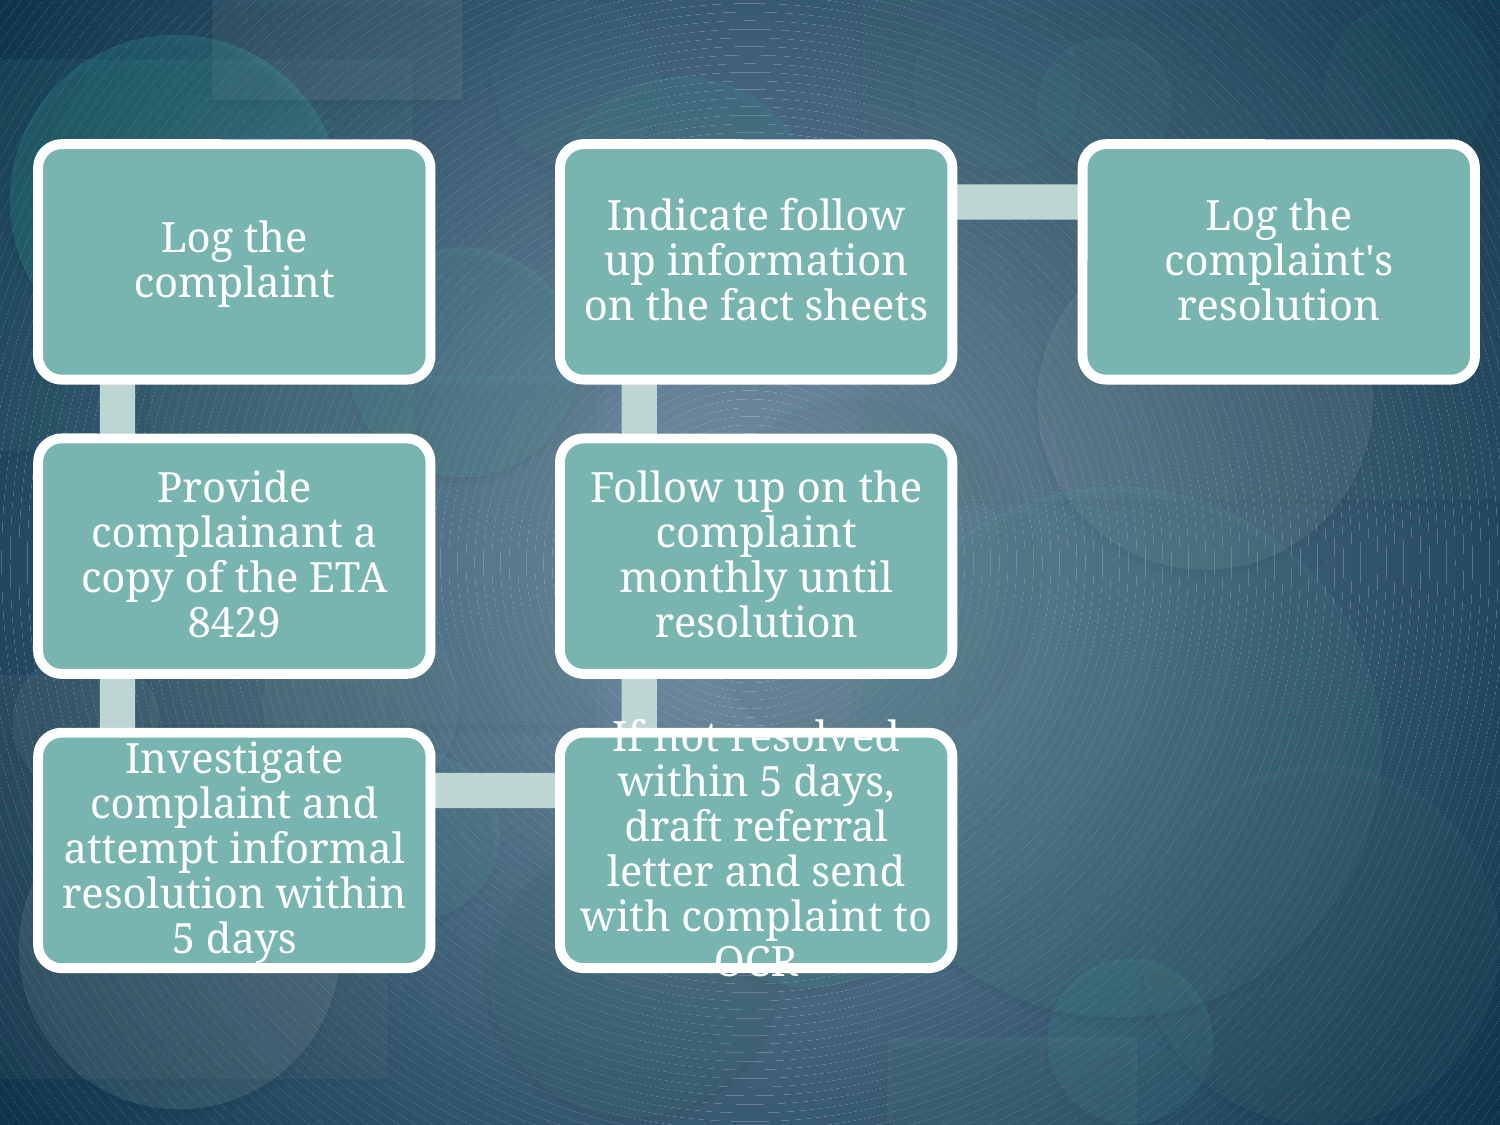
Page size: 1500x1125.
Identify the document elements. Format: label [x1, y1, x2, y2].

text_box [37, 37, 1476, 1076]
